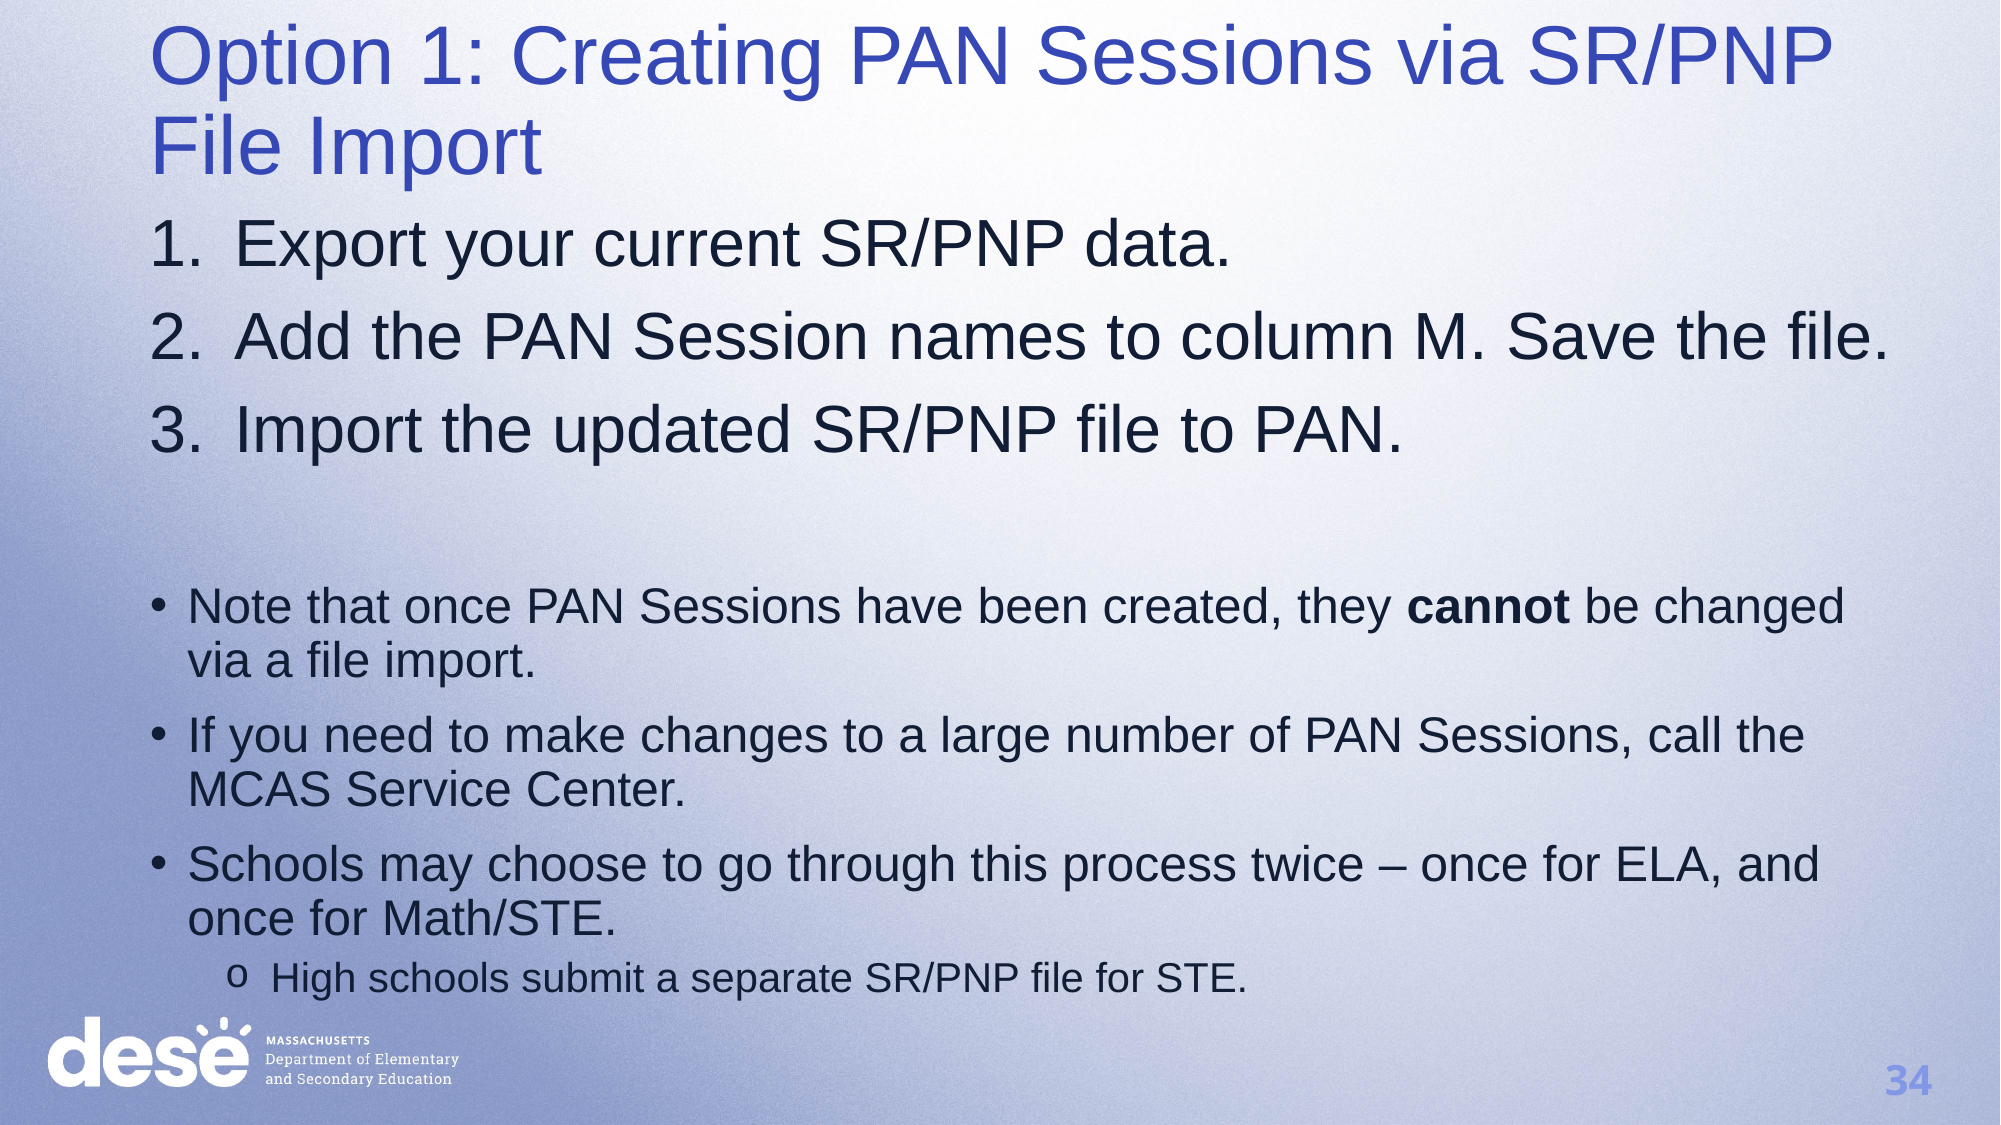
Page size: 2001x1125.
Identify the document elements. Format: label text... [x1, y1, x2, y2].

list Export your current SR/PNP data. Add the PAN Session names to column M. Save the file. Import the updated SR/PNP file to PAN. Note that once PAN Sessions have been created, they cannot be changed via a file import. If you need to make changes to a large number of PAN Sessions, call the MCAS Service Center. Schools may choose to go through this process twice – once for ELA, and once for Math/STE. High schools submit a separate SR/PNP file for STE. [134, 201, 1912, 1031]
picture [0, 0, 2000, 1125]
title Option 1: Creating PAN Sessions via SR/PNP File Import [134, 47, 2000, 159]
